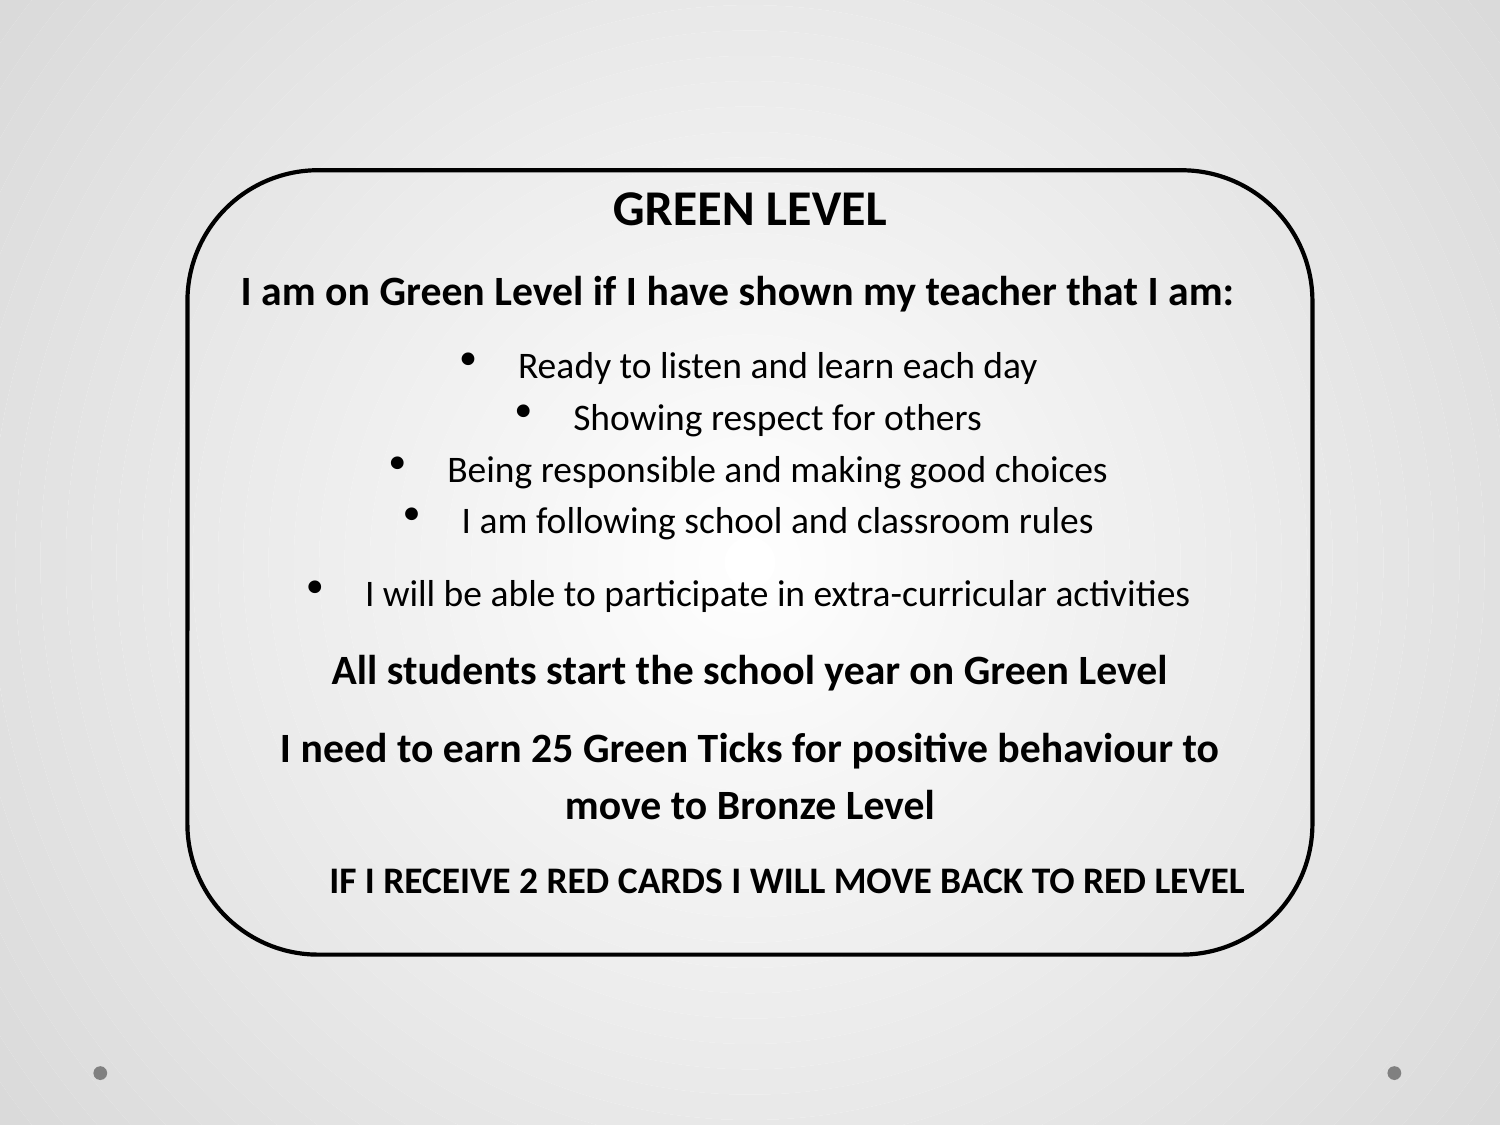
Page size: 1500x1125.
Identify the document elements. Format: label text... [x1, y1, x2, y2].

text_box GREEN LEVEL I am on Green Level if I have shown my teacher that I am: Ready to listen and learn each day Showing respect for others Being responsible and making good choices I am following school and classroom rules I will be able to participate in extra-curricular activities All students start the school year on Green Level I need to earn 25 Green Ticks for positive behaviour to move to Bronze Level IF I RECEIVE 2 RED CARDS I WILL MOVE BACK TO RED LEVEL [187, 170, 1313, 955]
